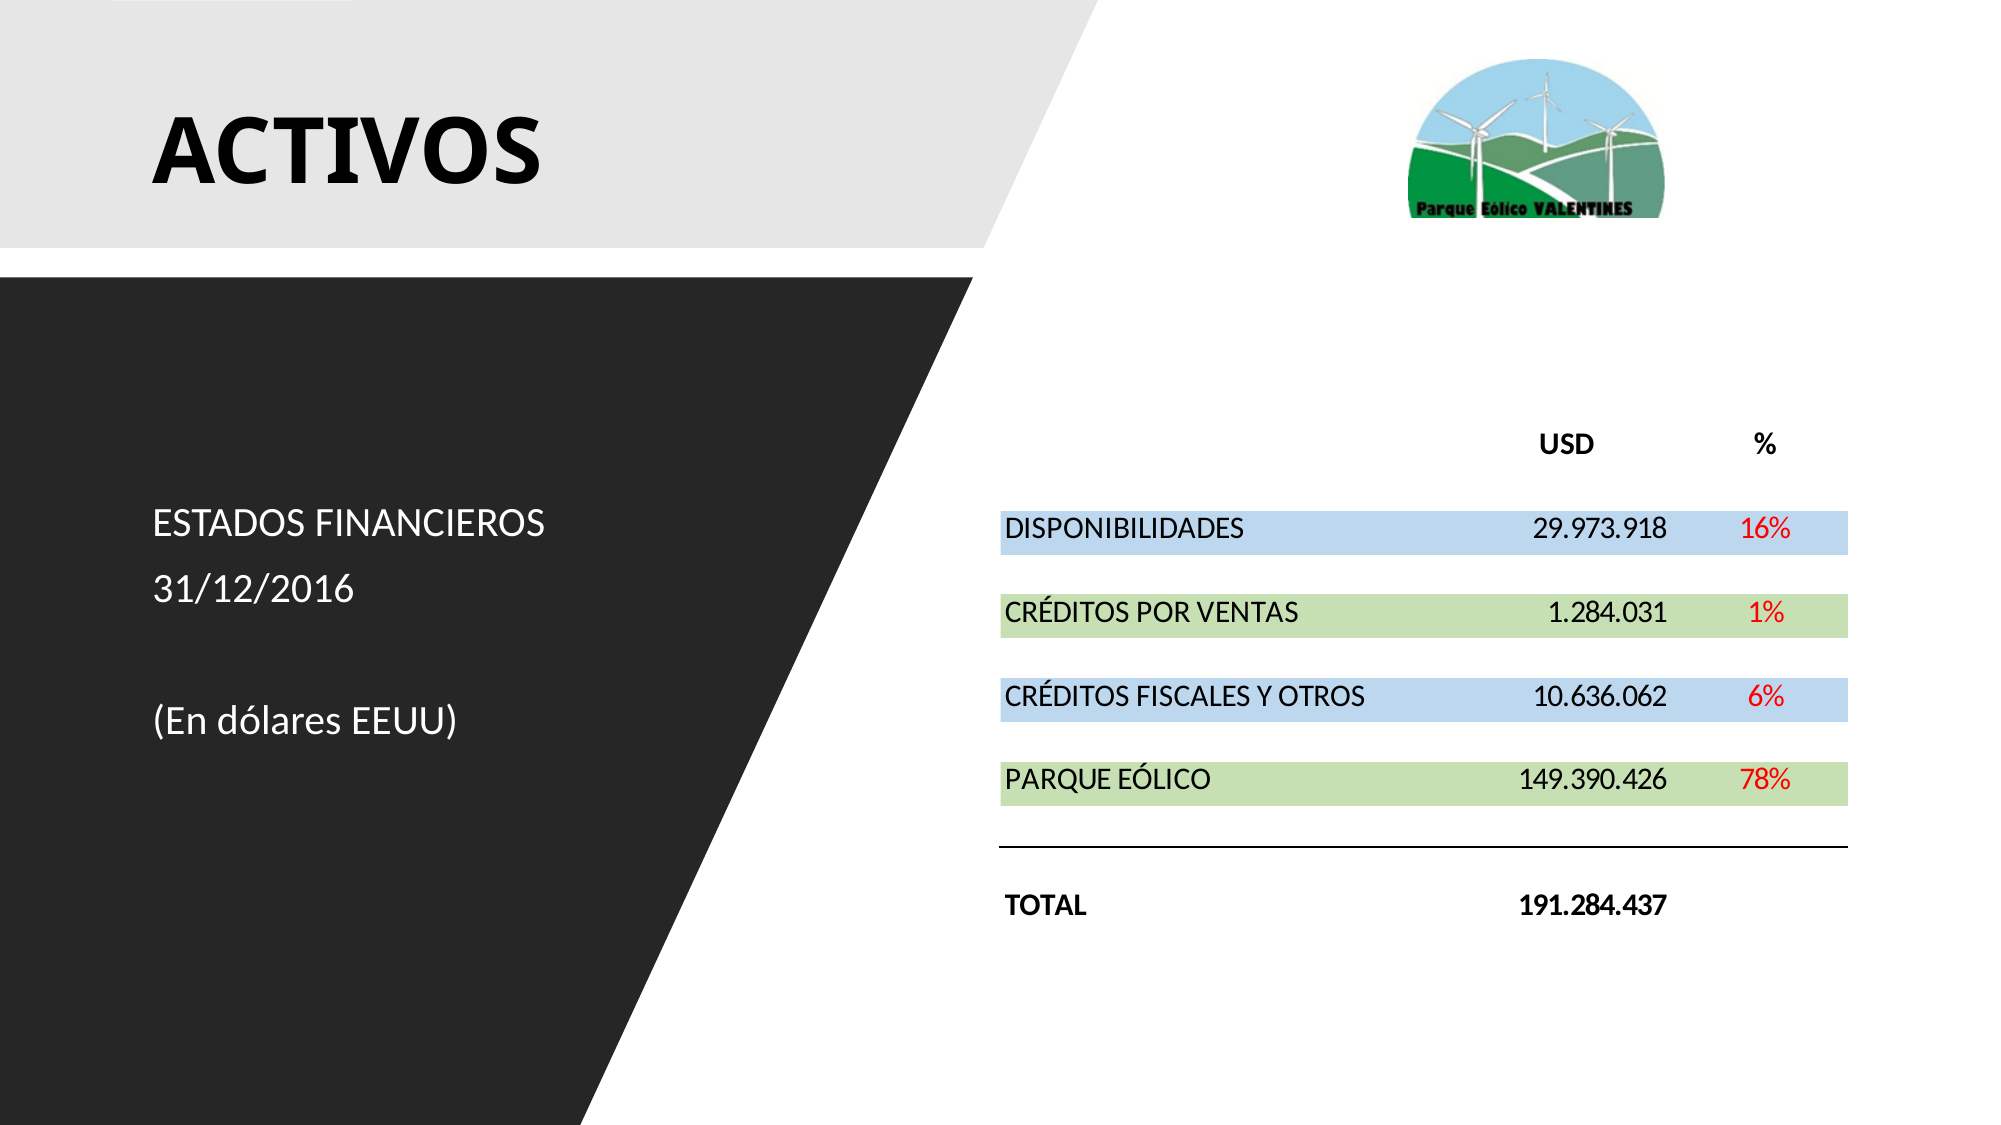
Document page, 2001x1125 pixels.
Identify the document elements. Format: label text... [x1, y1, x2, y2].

text_box [0, 0, 1100, 249]
picture [1408, 59, 1665, 218]
title ACTIVOS [137, 59, 1014, 248]
text_box [0, 276, 975, 1125]
picture [998, 426, 1850, 932]
list ESTADOS FINANCIEROS 31/12/2016 (En dólares EEUU) [137, 356, 729, 954]
